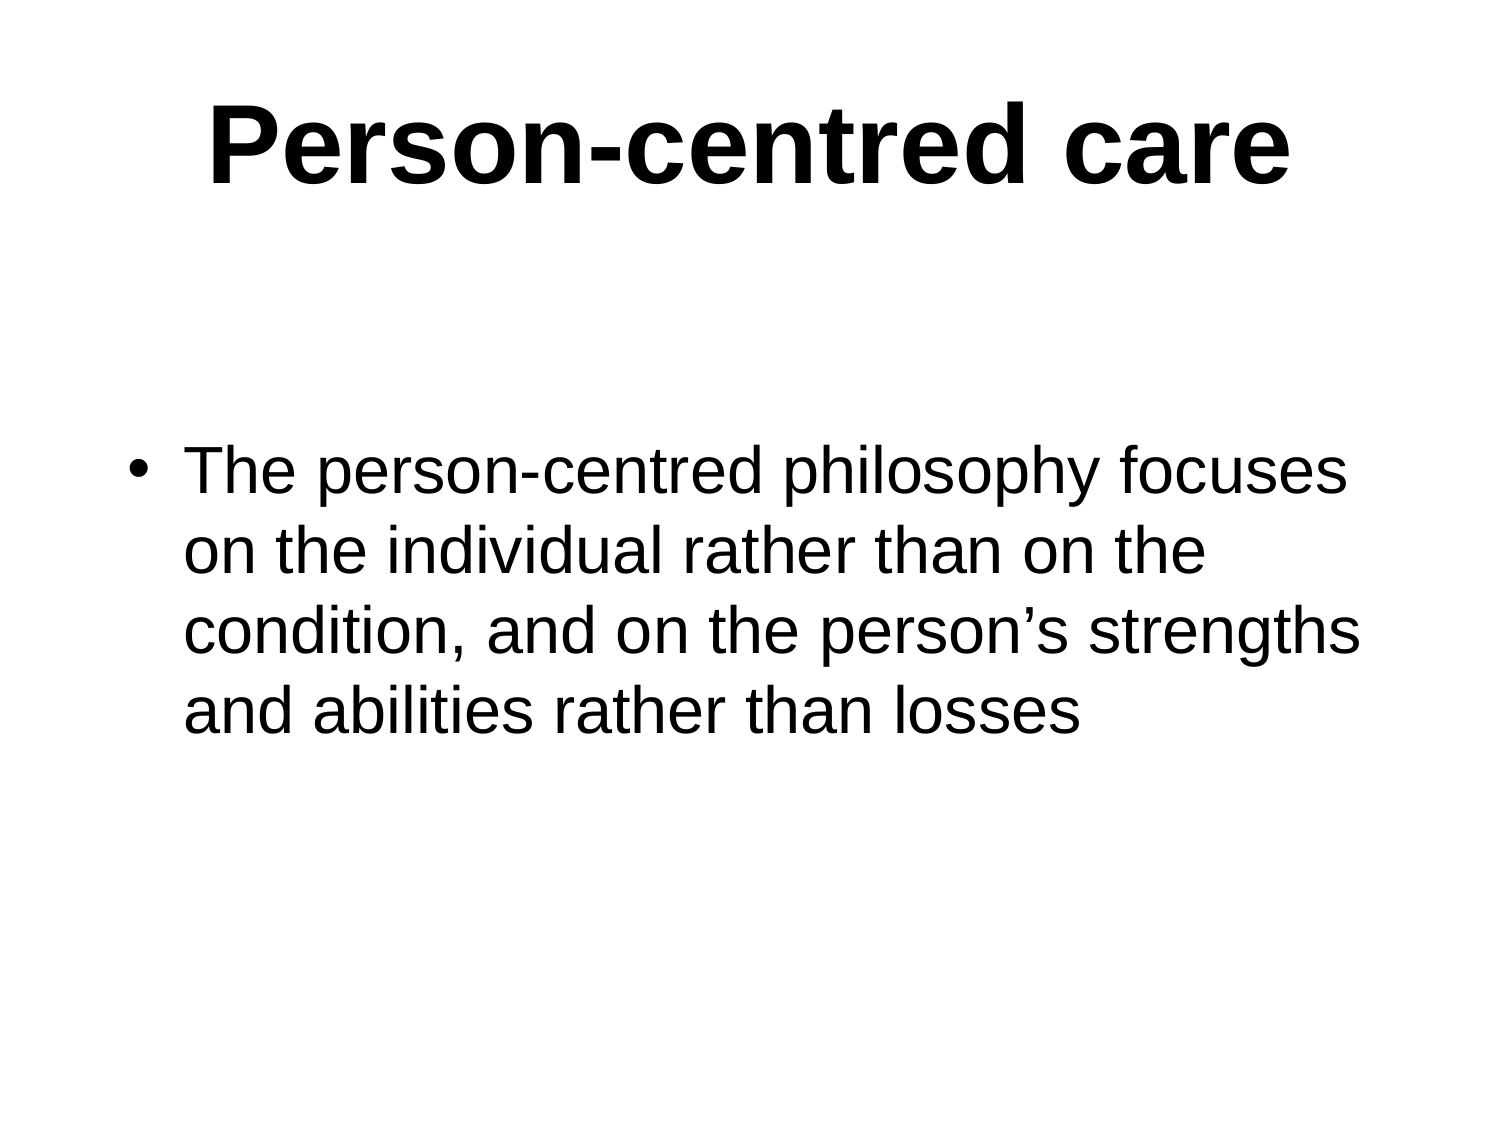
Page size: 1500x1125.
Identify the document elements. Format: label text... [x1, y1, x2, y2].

title Person-centred care [75, 45, 1425, 233]
list The person-centred philosophy focuses on the individual rather than on the condition, and on the person’s strengths and abilities rather than losses [112, 326, 1425, 1005]
